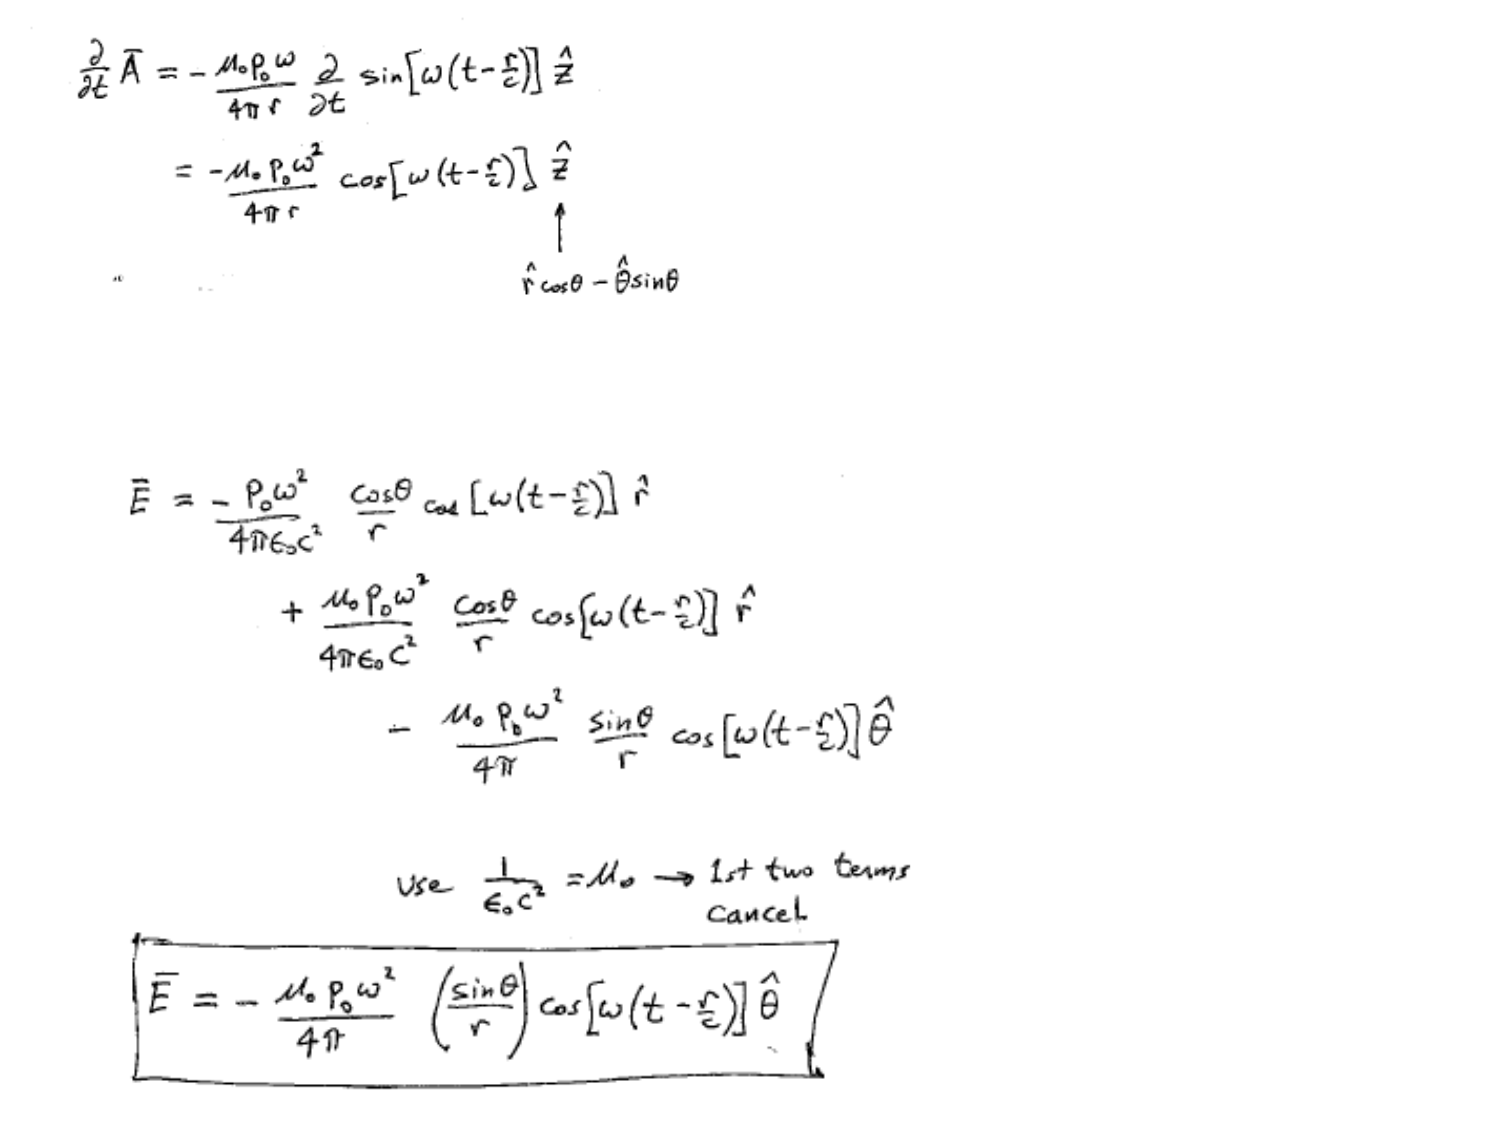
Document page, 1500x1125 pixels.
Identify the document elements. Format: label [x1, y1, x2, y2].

picture [109, 832, 911, 1100]
picture [109, 446, 903, 786]
picture [0, 11, 692, 302]
